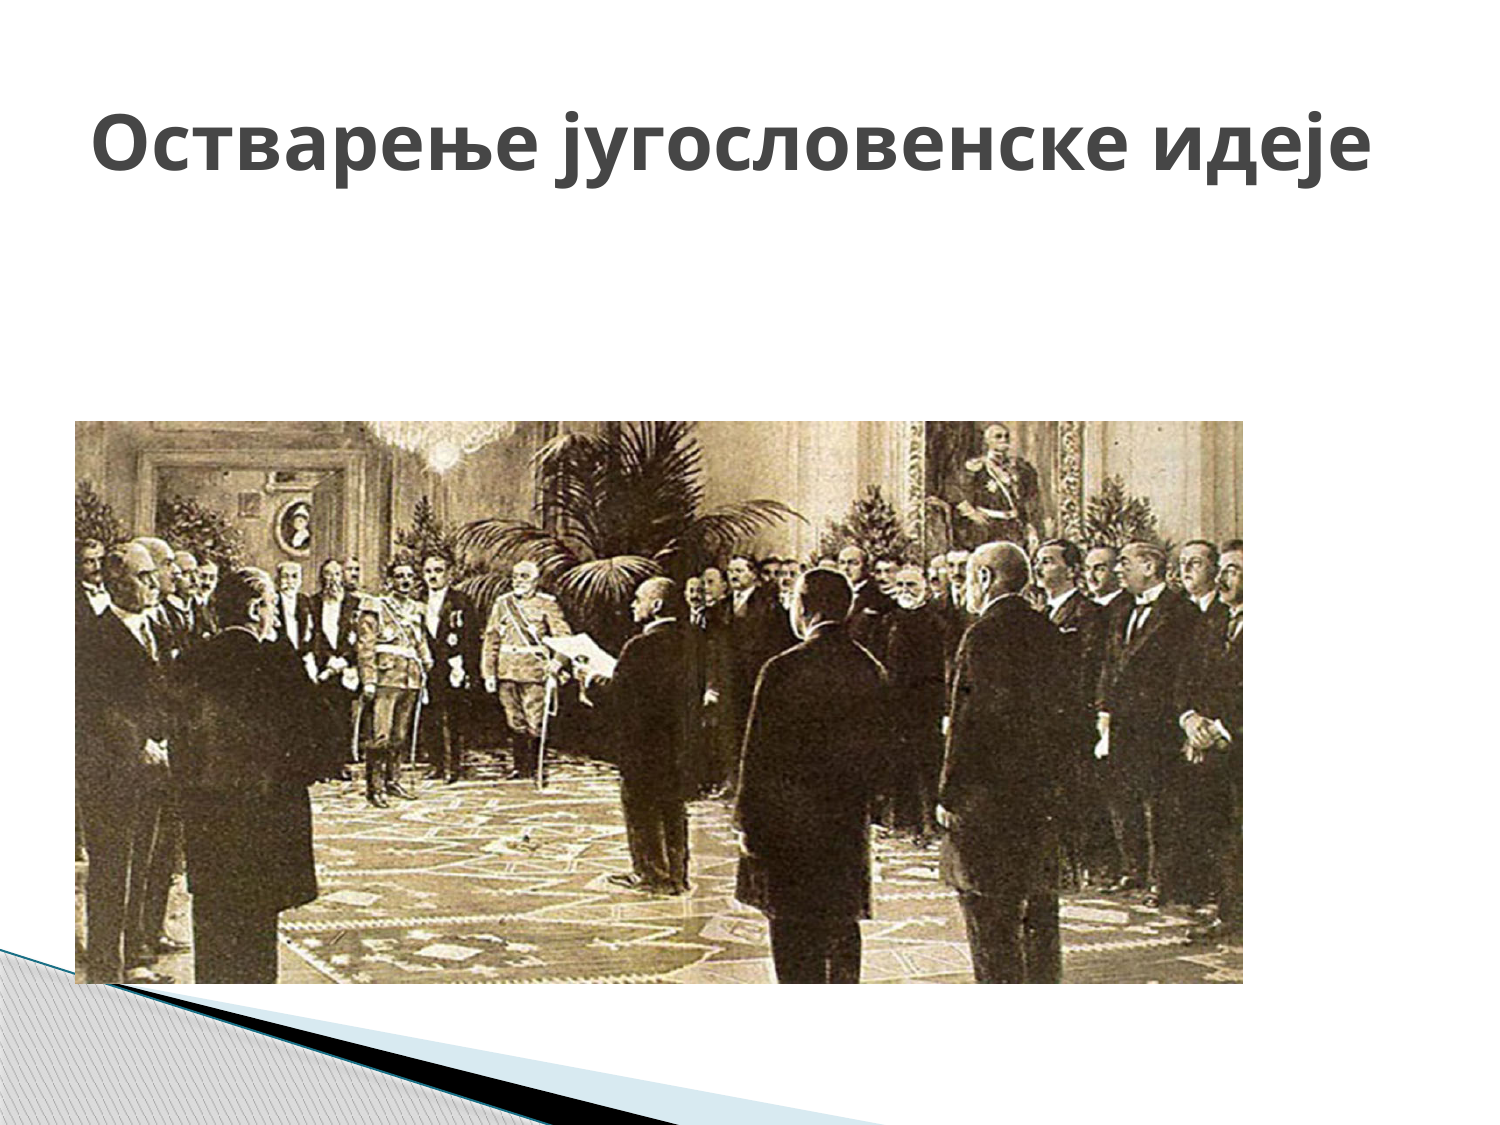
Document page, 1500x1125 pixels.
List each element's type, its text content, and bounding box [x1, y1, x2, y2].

title Остварење југословенске идеје [75, 45, 1425, 233]
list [74, 421, 1243, 984]
